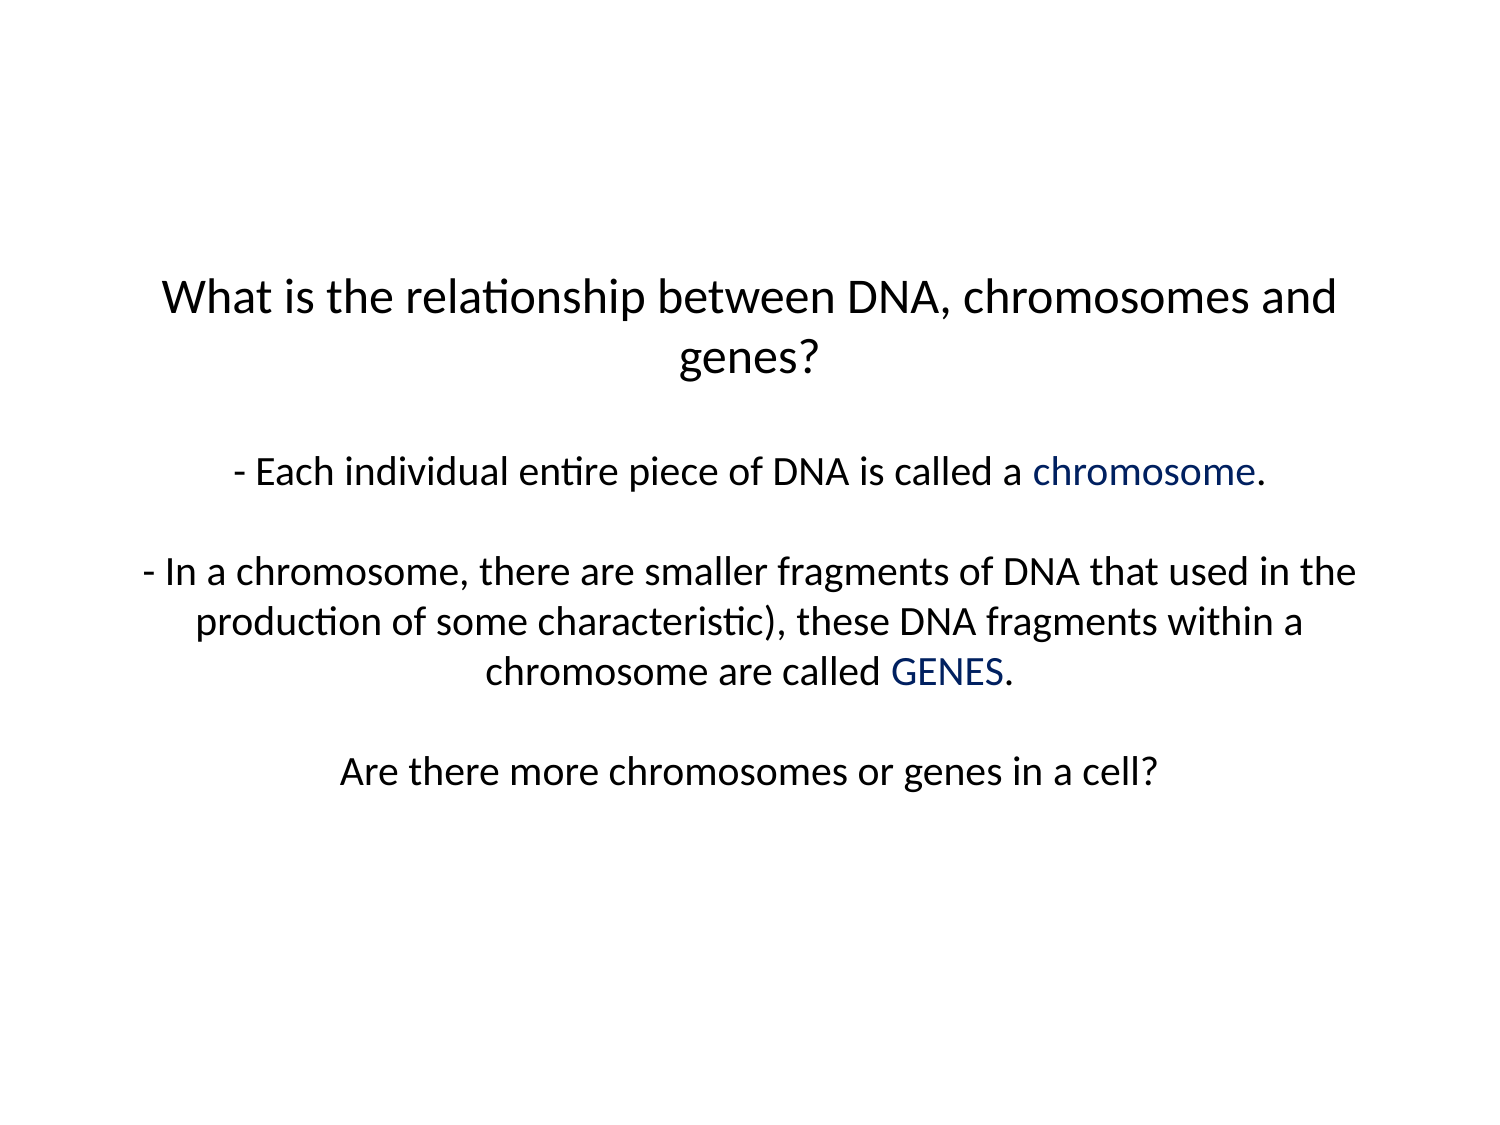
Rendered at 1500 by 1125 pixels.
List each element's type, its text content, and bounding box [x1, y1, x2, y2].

title What is the relationship between DNA, chromosomes and genes? - Each individual entire piece of DNA is called a chromosome. - In a chromosome, there are smaller fragments of DNA that used in the production of some characteristic), these DNA fragments within a chromosome are called GENES. Are there more chromosomes or genes in a cell? [75, 45, 1425, 1013]
